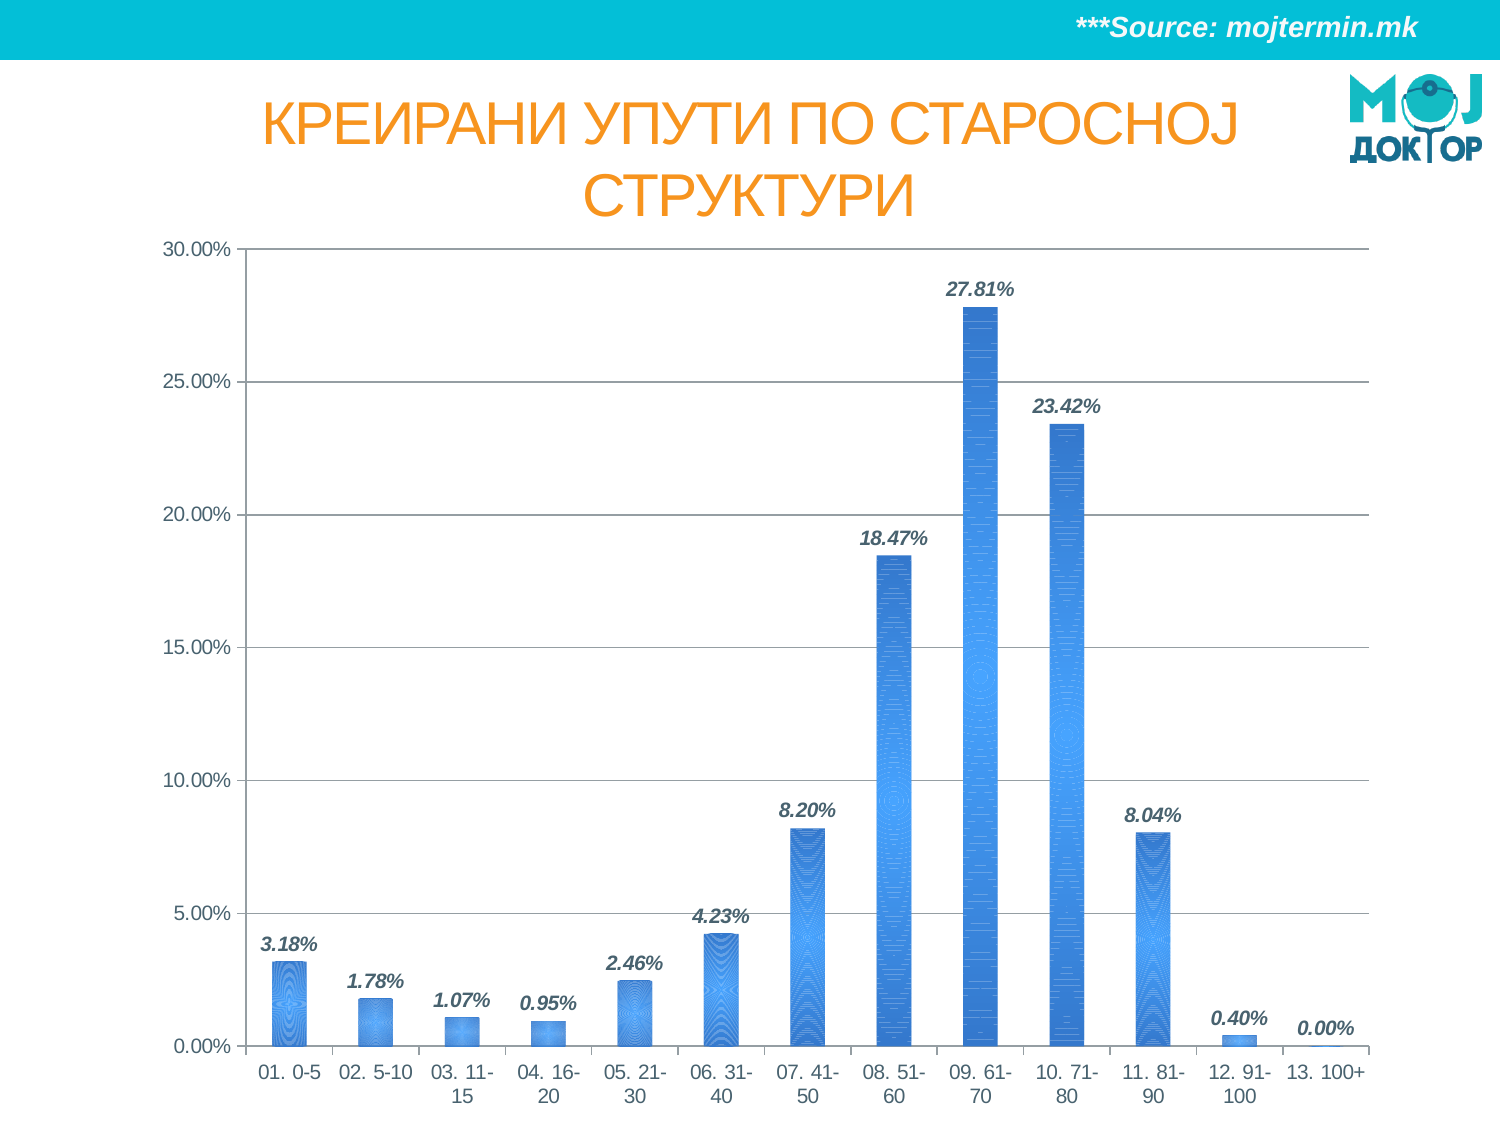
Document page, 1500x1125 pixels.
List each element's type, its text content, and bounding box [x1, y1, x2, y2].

title Креирани упути по старосној структури [75, 75, 1425, 238]
picture [1350, 74, 1482, 163]
chart [137, 218, 1395, 1125]
text_box ***Source: mojtermin.mk [1060, 1, 1498, 51]
